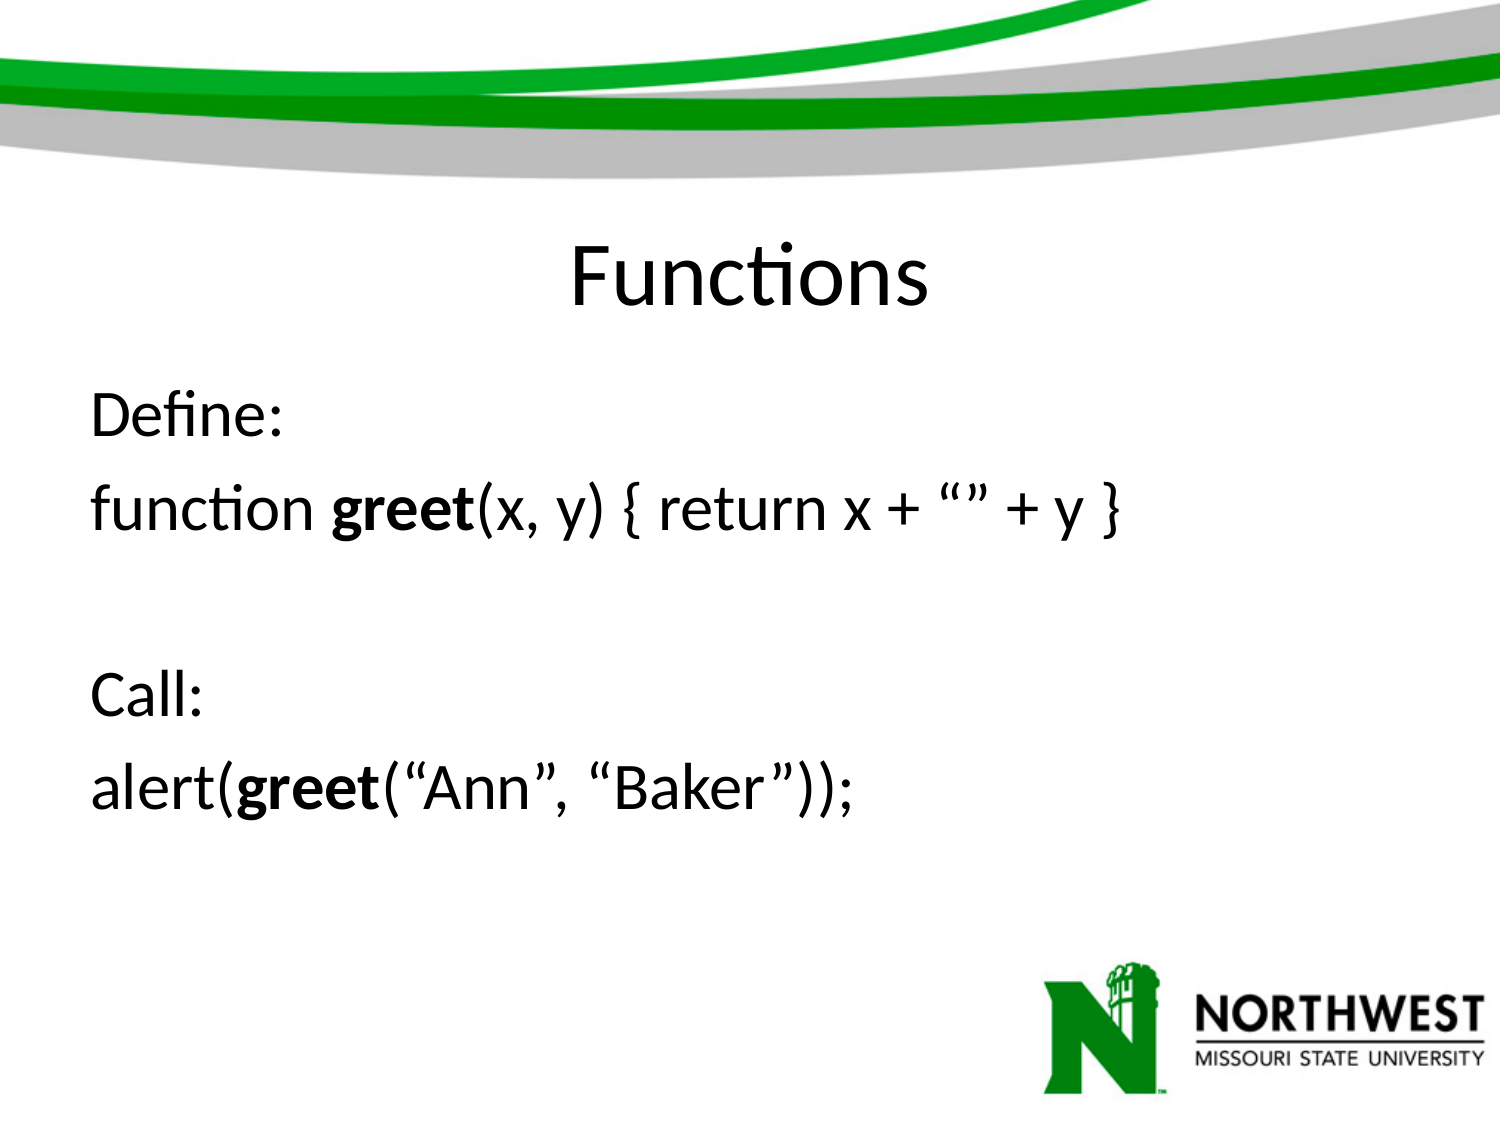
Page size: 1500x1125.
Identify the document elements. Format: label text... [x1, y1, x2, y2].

picture [0, 0, 1500, 1125]
title Functions [75, 174, 1425, 362]
list Define: function greet(x, y) { return x + “” + y } Call: alert(greet(“Ann”, “Baker”)); [75, 362, 1425, 1105]
